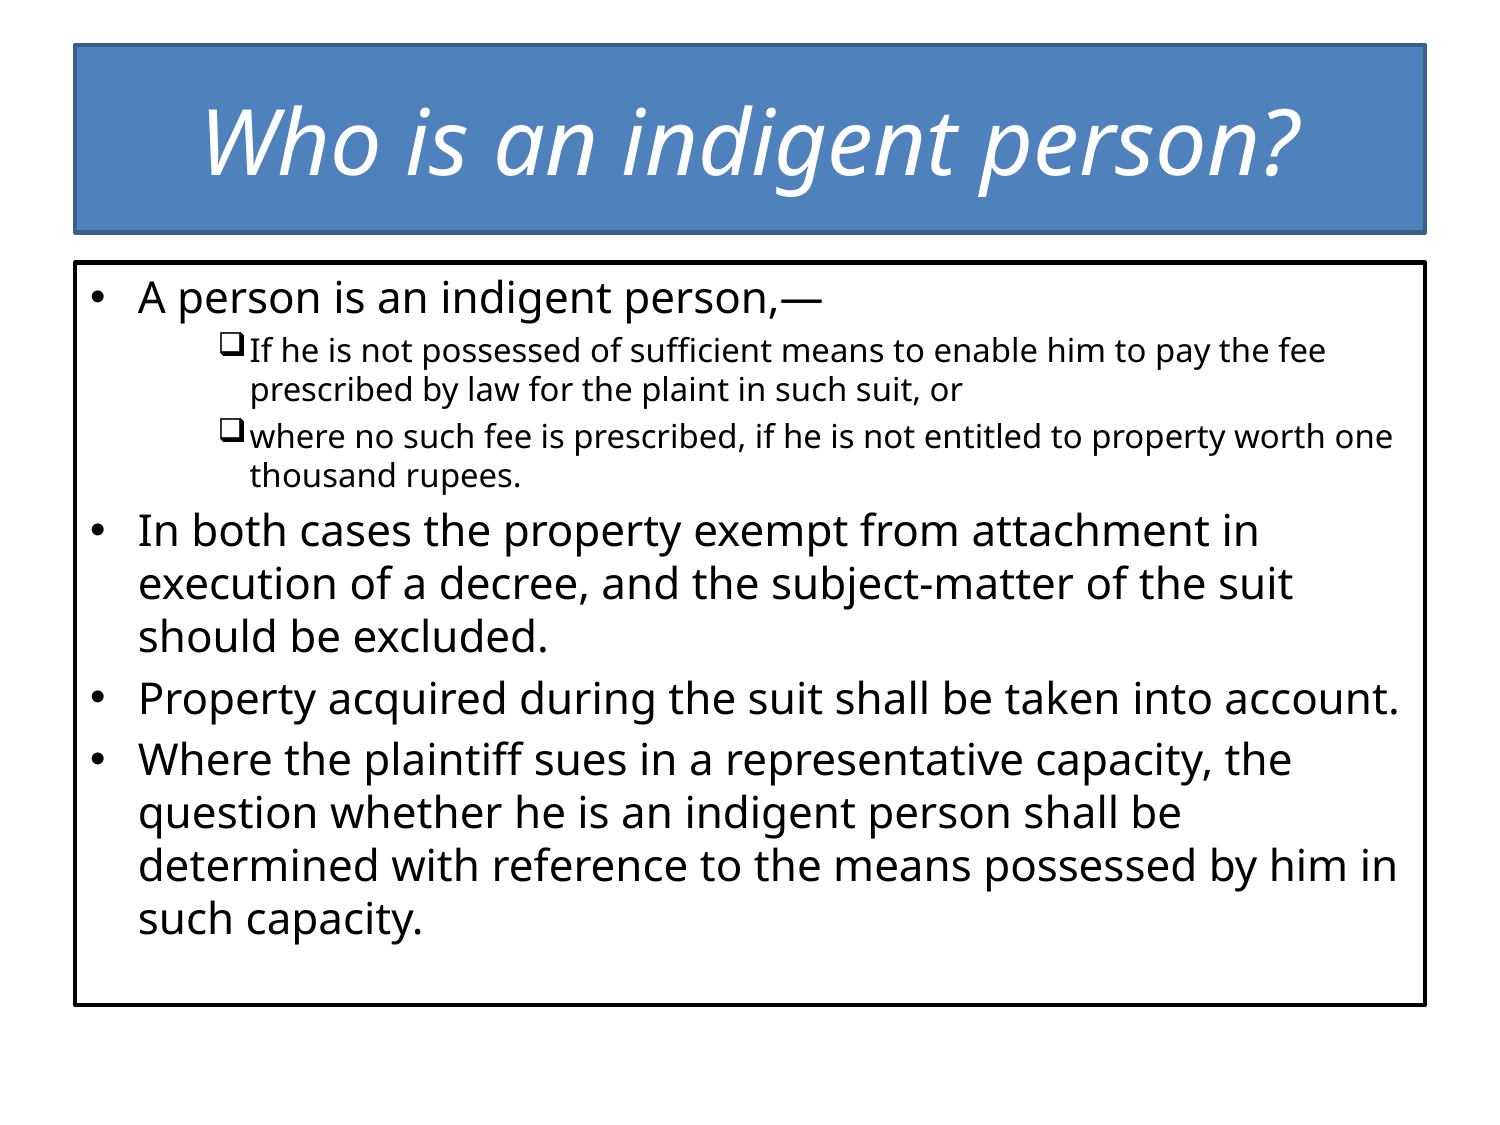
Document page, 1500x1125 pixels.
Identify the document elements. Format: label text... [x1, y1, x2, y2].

list A person is an indigent person,— If he is not possessed of sufficient means to enable him to pay the fee prescribed by law for the plaint in such suit, or where no such fee is prescribed, if he is not entitled to property worth one thousand rupees. In both cases the property exempt from attachment in execution of a decree, and the subject-matter of the suit should be excluded. Property acquired during the suit shall be taken into account. Where the plaintiff sues in a representative capacity, the question whether he is an indigent person shall be determined with reference to the means possessed by him in such capacity. [73, 260, 1427, 1007]
title Who is an indigent person? [73, 43, 1427, 235]
